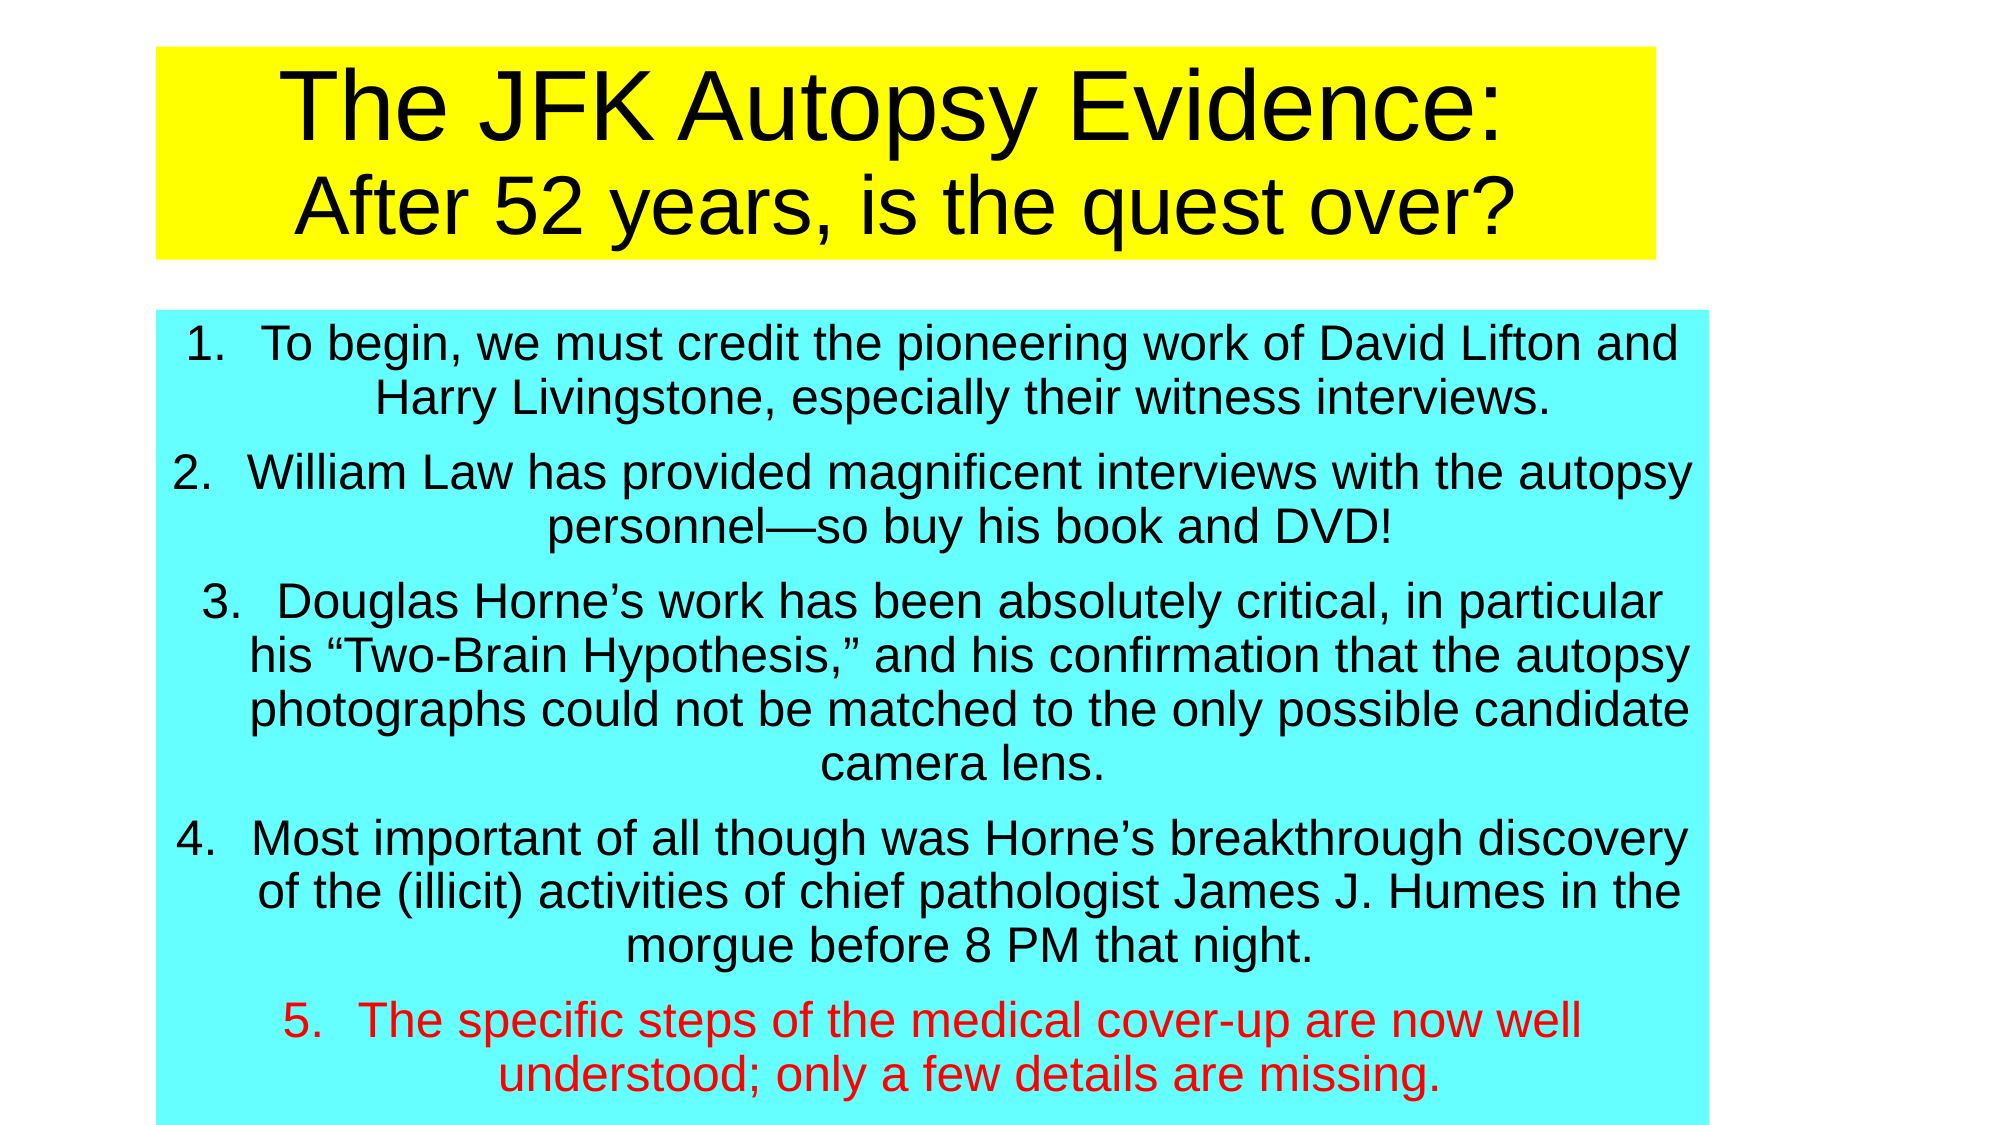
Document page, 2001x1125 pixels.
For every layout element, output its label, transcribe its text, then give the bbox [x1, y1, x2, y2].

subtitle To begin, we must credit the pioneering work of David Lifton and Harry Livingstone, especially their witness interviews. William Law has provided magnificent interviews with the autopsy personnel—so buy his book and DVD! Douglas Horne’s work has been absolutely critical, in particular his “Two-Brain Hypothesis,” and his confirmation that the autopsy photographs could not be matched to the only possible candidate camera lens. Most important of all though was Horne’s breakthrough discovery of the (illicit) activities of chief pathologist James J. Humes in the morgue before 8 PM that night. The specific steps of the medical cover-up are now well understood; only a few details are missing. [156, 309, 1710, 1125]
title The JFK Autopsy Evidence: After 52 years, is the quest over? [156, 46, 1657, 260]
